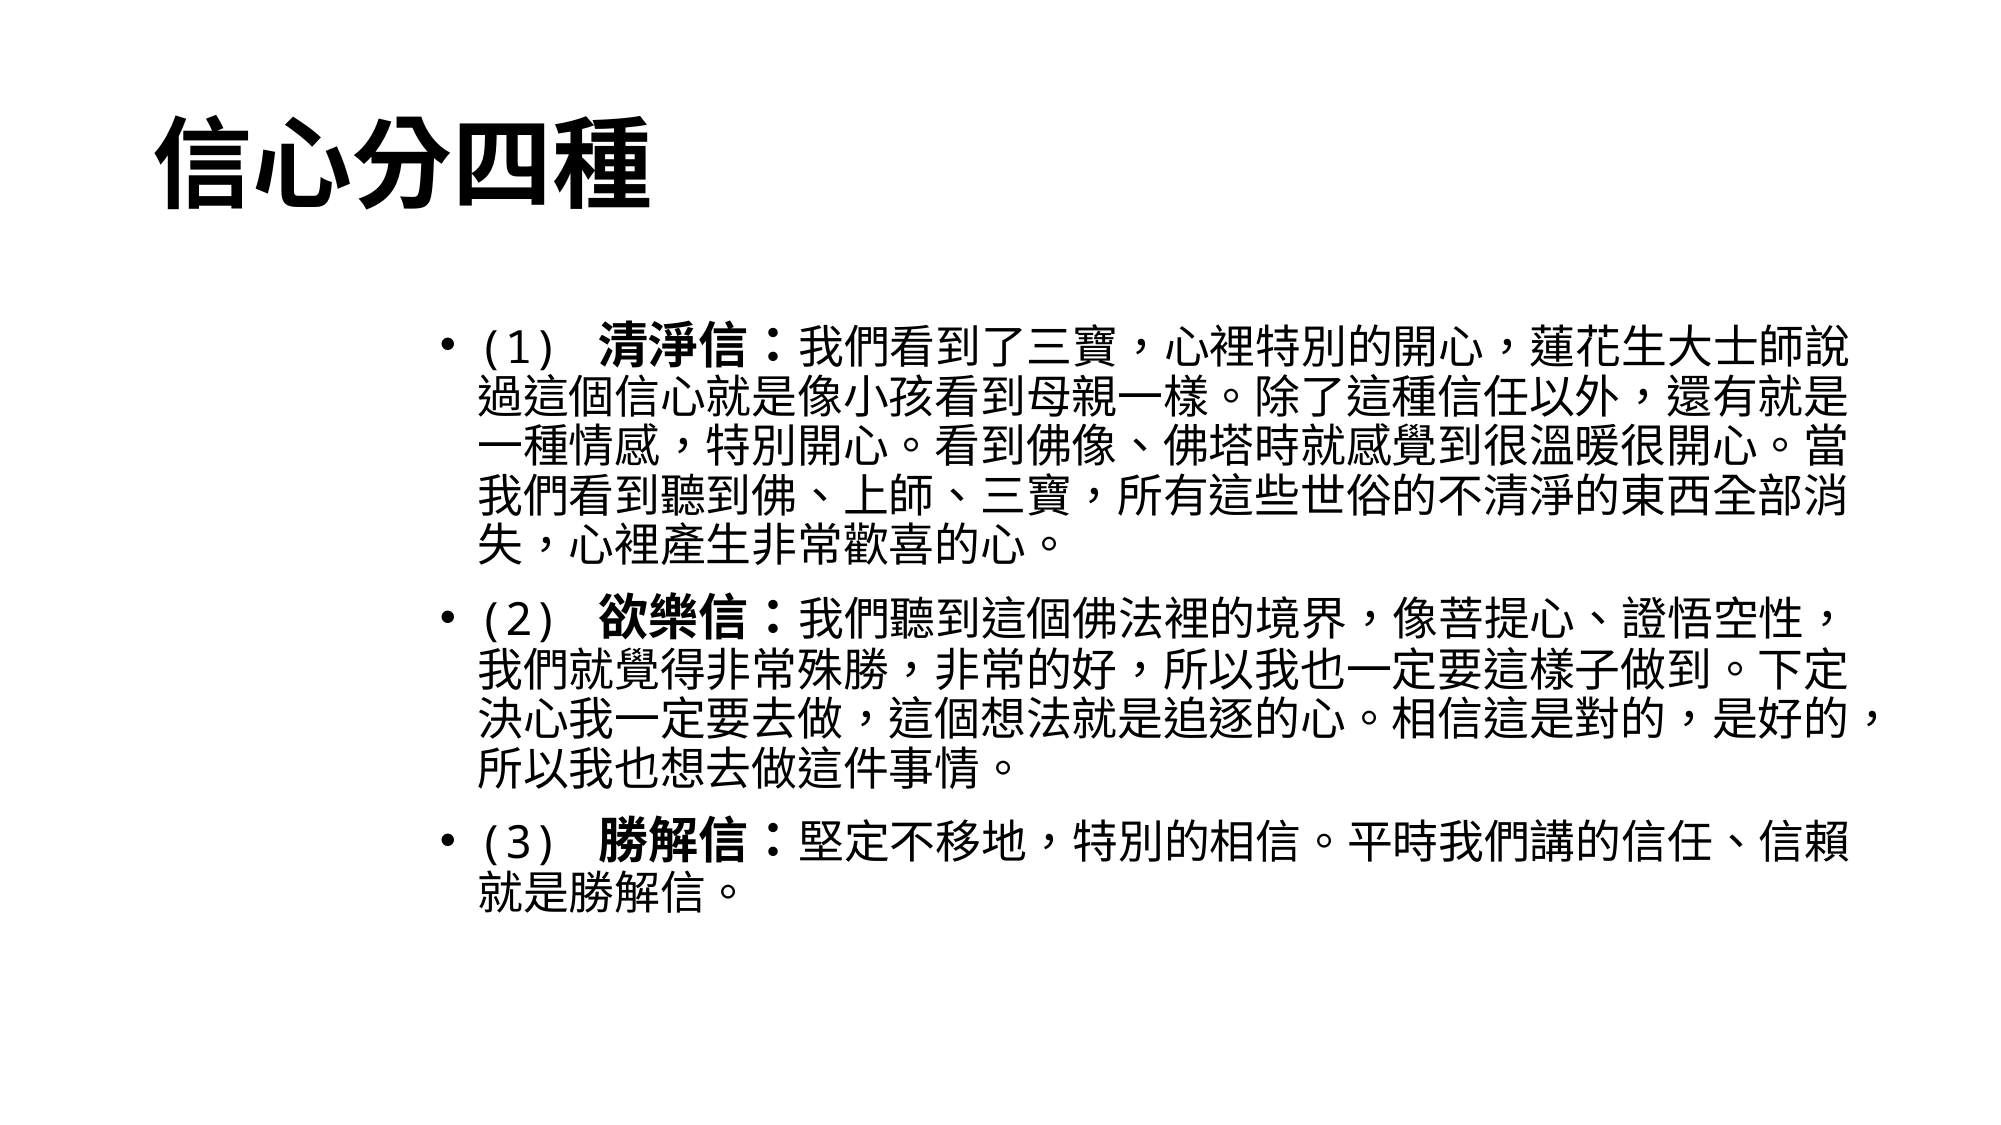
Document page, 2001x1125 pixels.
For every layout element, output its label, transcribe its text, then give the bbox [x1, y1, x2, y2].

list (1) 清淨信：我們看到了三寶，心裡特別的開心，蓮花生大士師說過這個信心就是像小孩看到母親一樣。除了這種信任以外，還有就是一種情感，特別開心。看到佛像、佛塔時就感覺到很溫暖很開心。當我們看到聽到佛、上師、三寶，所有這些世俗的不清淨的東西全部消失，心裡產生非常歡喜的心。 (2) 欲樂信：我們聽到這個佛法裡的境界，像菩提心、證悟空性，我們就覺得非常殊勝，非常的好，所以我也一定要這樣子做到。下定決心我一定要去做，這個想法就是追逐的心。相信這是對的，是好的，所以我也想去做這件事情。 (3) 勝解信：堅定不移地，特別的相信。平時我們講的信任、信賴就是勝解信。 [424, 312, 1888, 1080]
title 信心分四種 [137, 59, 1863, 278]
